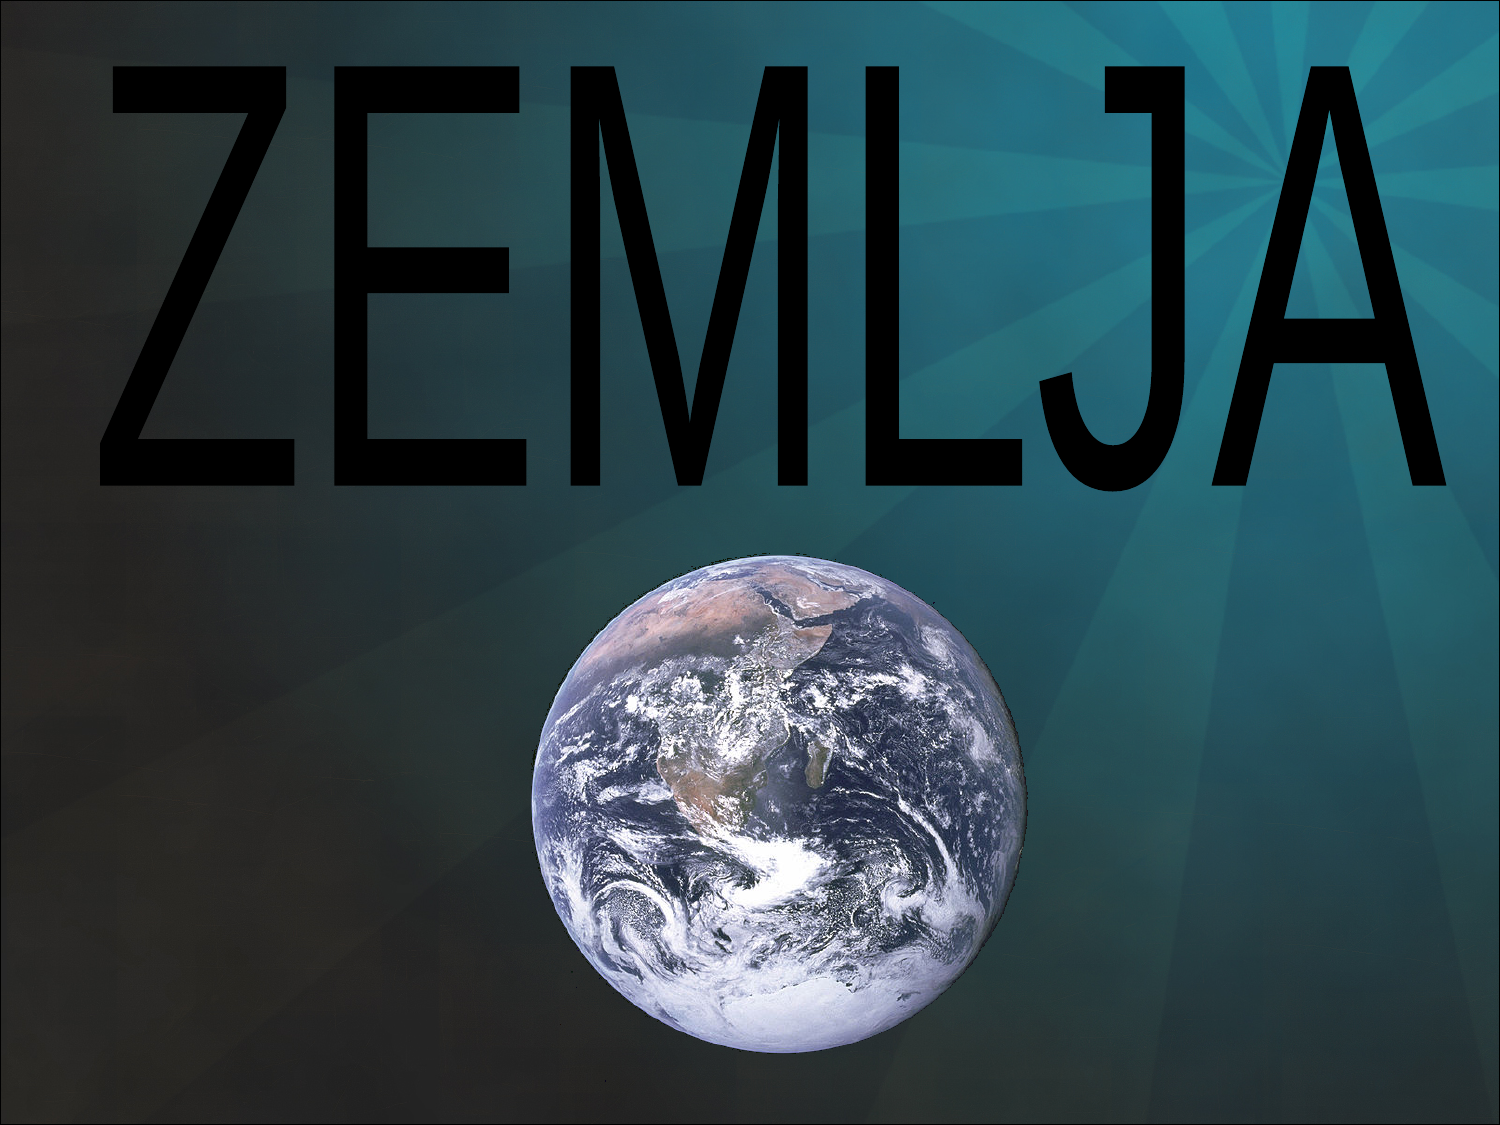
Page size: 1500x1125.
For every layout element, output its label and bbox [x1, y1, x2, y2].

picture [501, 526, 1058, 1083]
text_box [0, 0, 1500, 1125]
